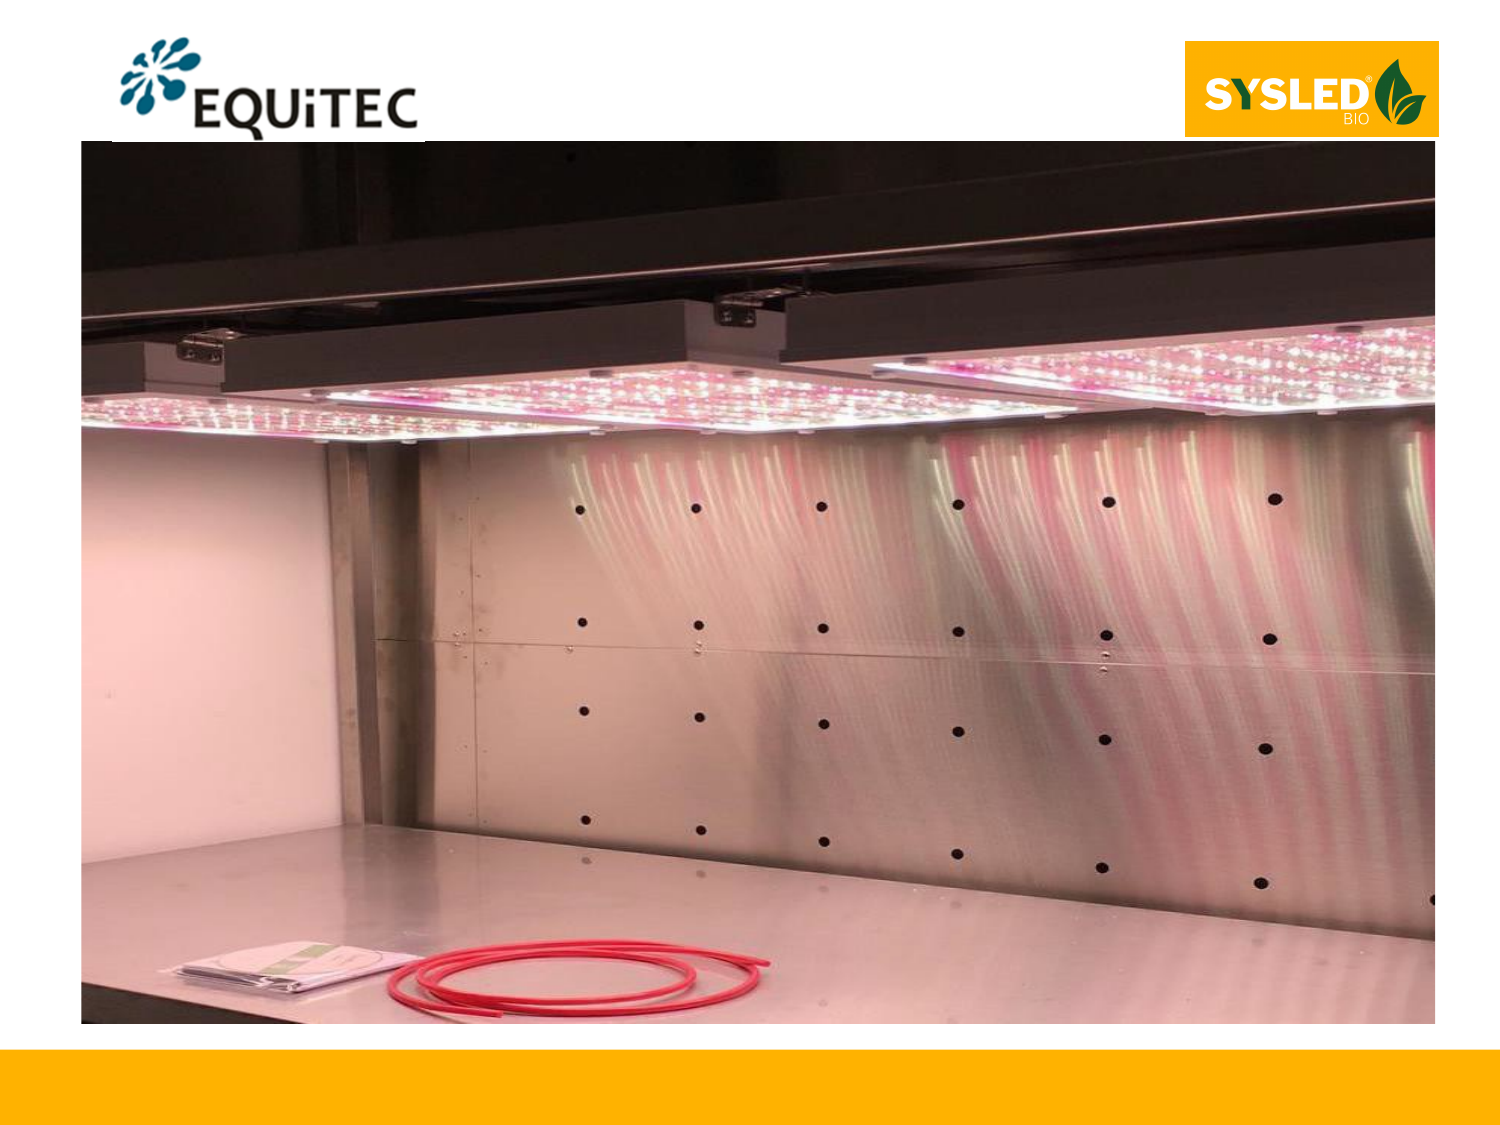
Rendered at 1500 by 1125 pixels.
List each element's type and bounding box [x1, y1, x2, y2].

picture [112, 30, 425, 142]
text_box [81, 141, 1436, 1024]
picture [1185, 41, 1439, 137]
